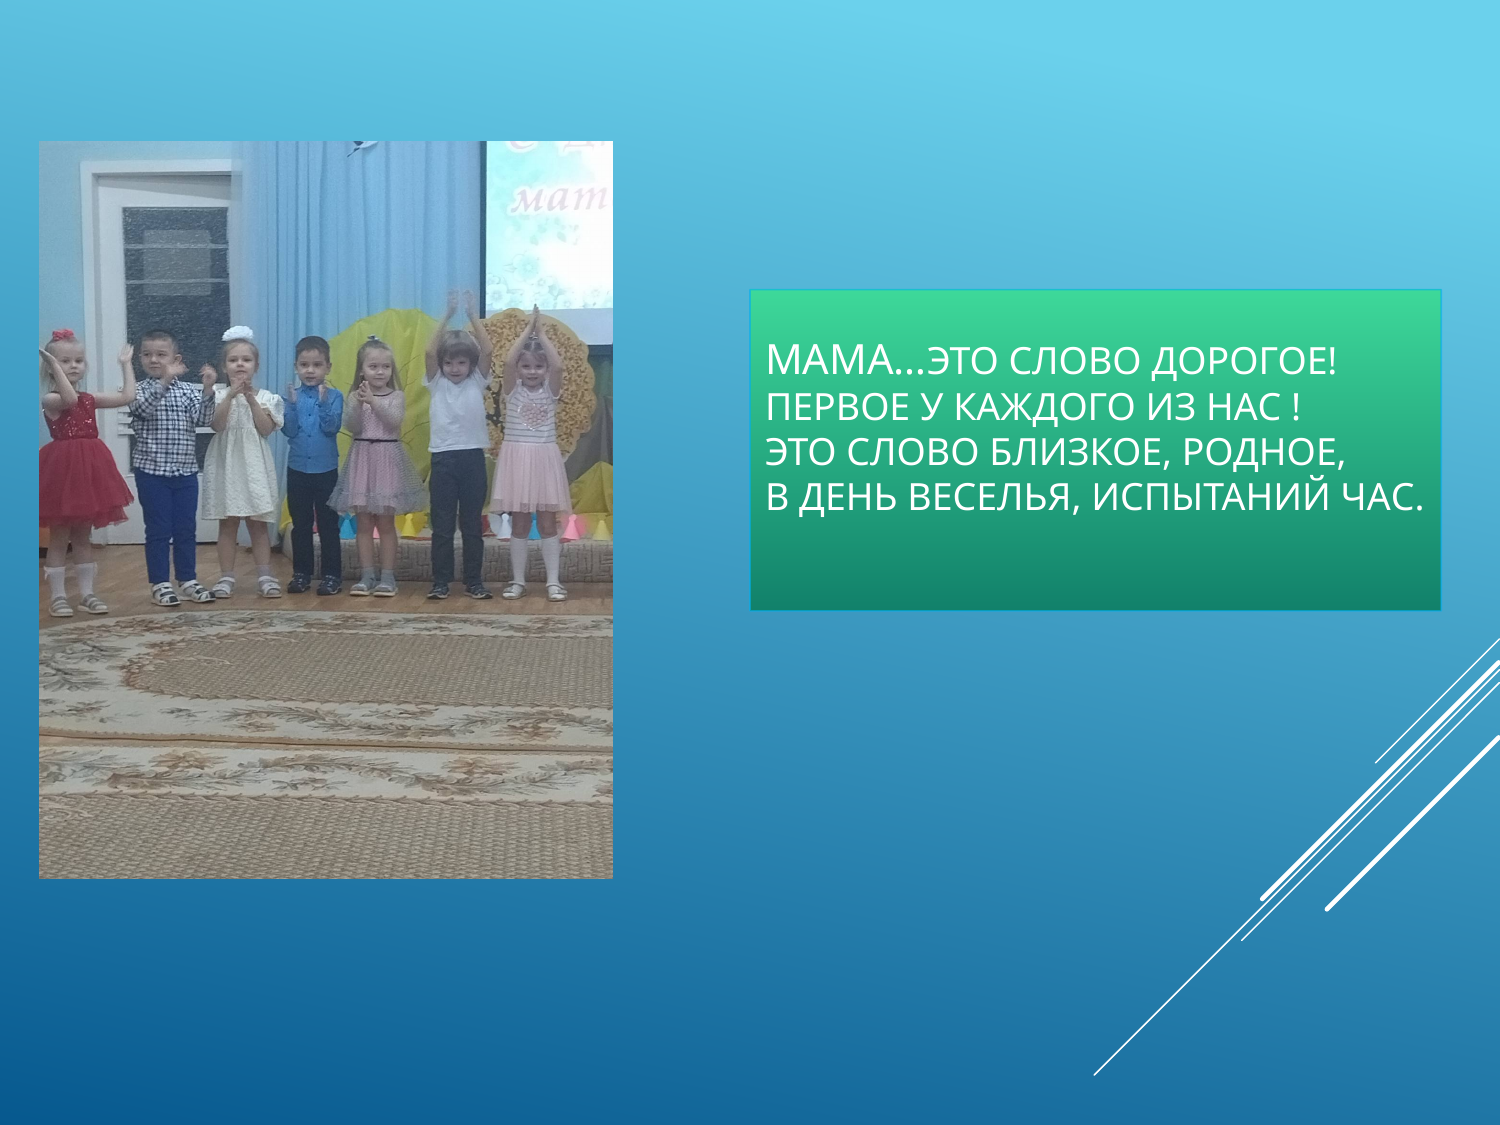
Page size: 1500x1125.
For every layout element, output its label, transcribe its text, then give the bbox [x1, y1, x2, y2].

picture [38, 140, 614, 879]
title Мама…Это слово дорогое! Первое у каждого из нас ! Это слово близкое, родное, В день веселья, испытаний час. [749, 289, 1442, 612]
